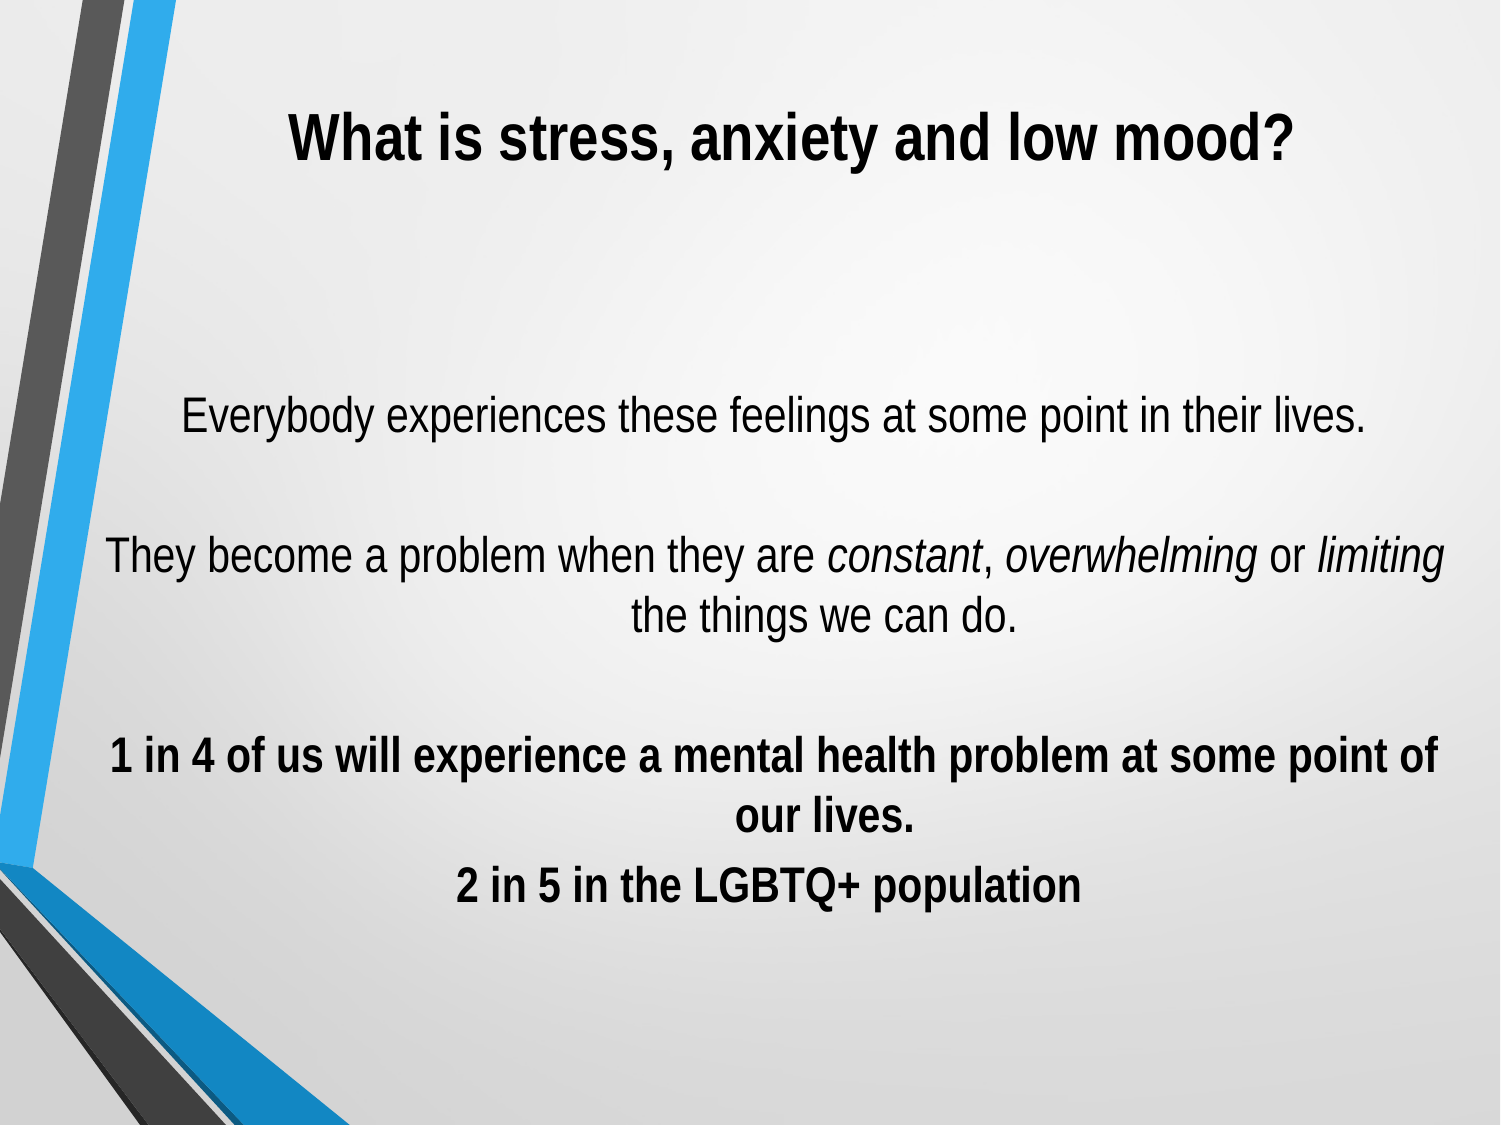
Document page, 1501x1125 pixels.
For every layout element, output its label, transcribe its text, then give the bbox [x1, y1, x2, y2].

title What is stress, anxiety and low mood? [161, 75, 1426, 194]
text_box Everybody experiences these feelings at some point in their lives. They become a problem when they are constant, overwhelming or limiting the things we can do. 1 in 4 of us will experience a mental health problem at some point of our lives. 2 in 5 in the LGBTQ+ population [77, 304, 1473, 1106]
